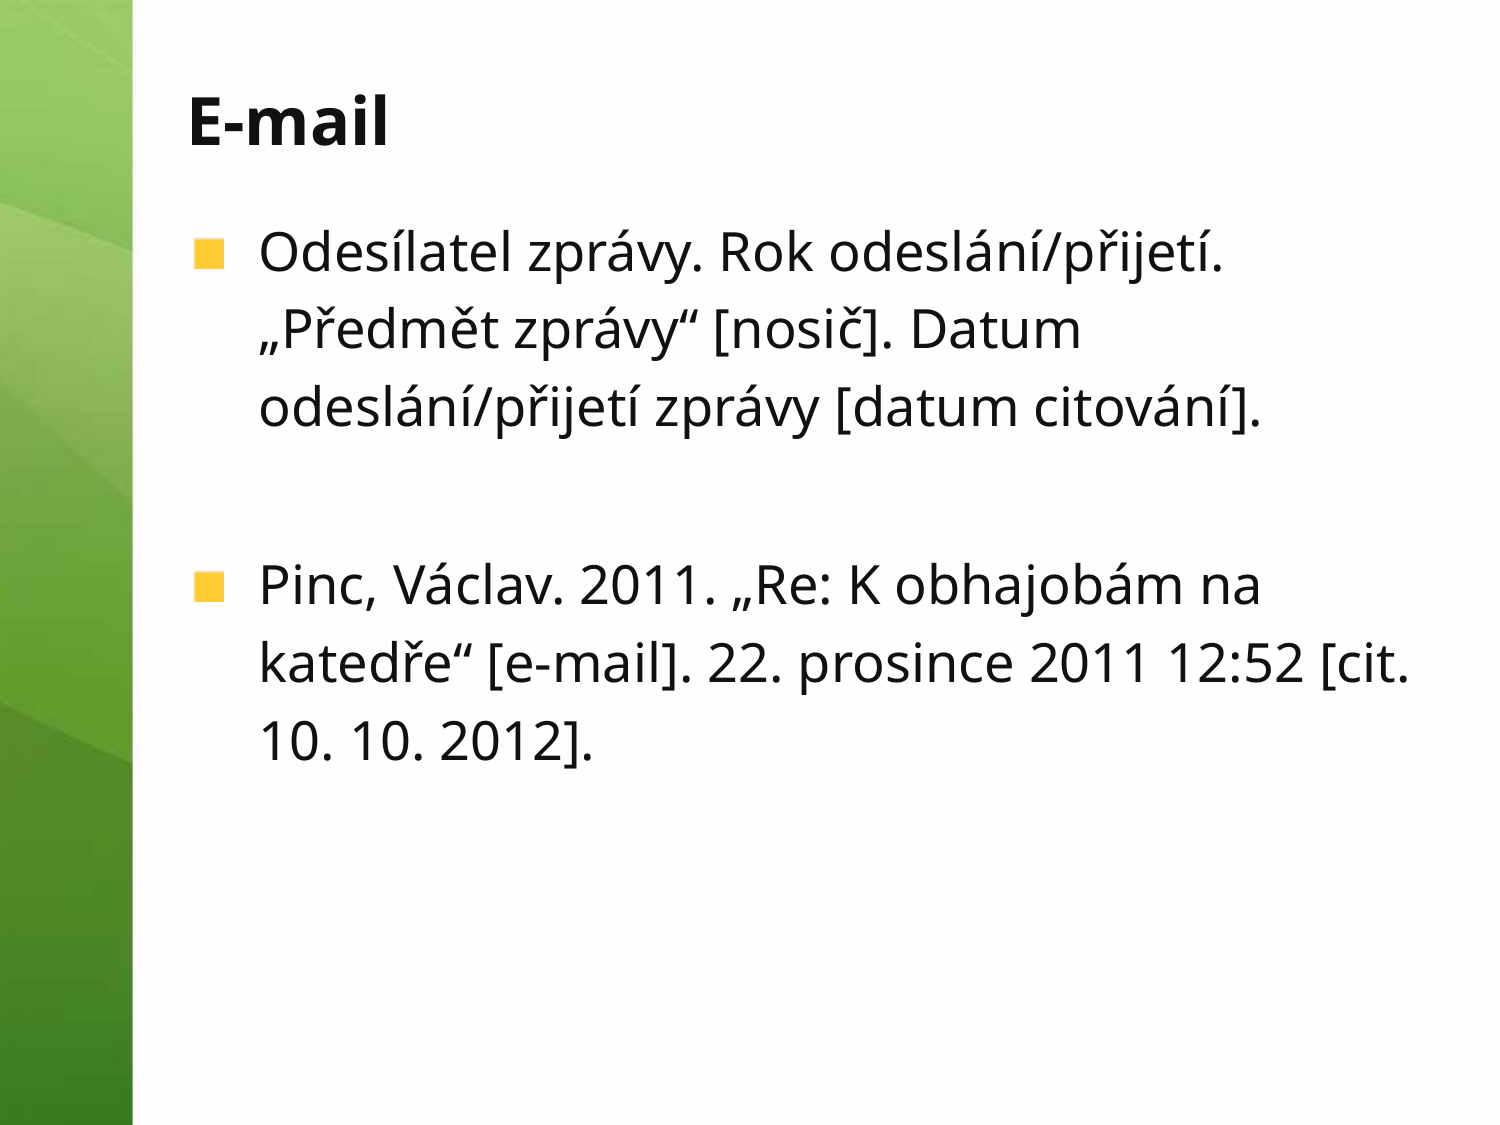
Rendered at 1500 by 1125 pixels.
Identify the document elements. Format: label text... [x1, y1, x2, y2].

title E-mail [171, 77, 1447, 161]
list Odesílatel zprávy. Rok odeslání/přijetí. „Předmět zprávy“ [nosič]. Datum odeslání/přijetí zprávy [datum citování]. Pinc, Václav. 2011. „Re: K obhajobám na katedře“ [e-mail]. 22. prosince 2011 12:52 [cit. 10. 10. 2012]. [171, 196, 1447, 1094]
picture [0, 0, 1500, 1125]
